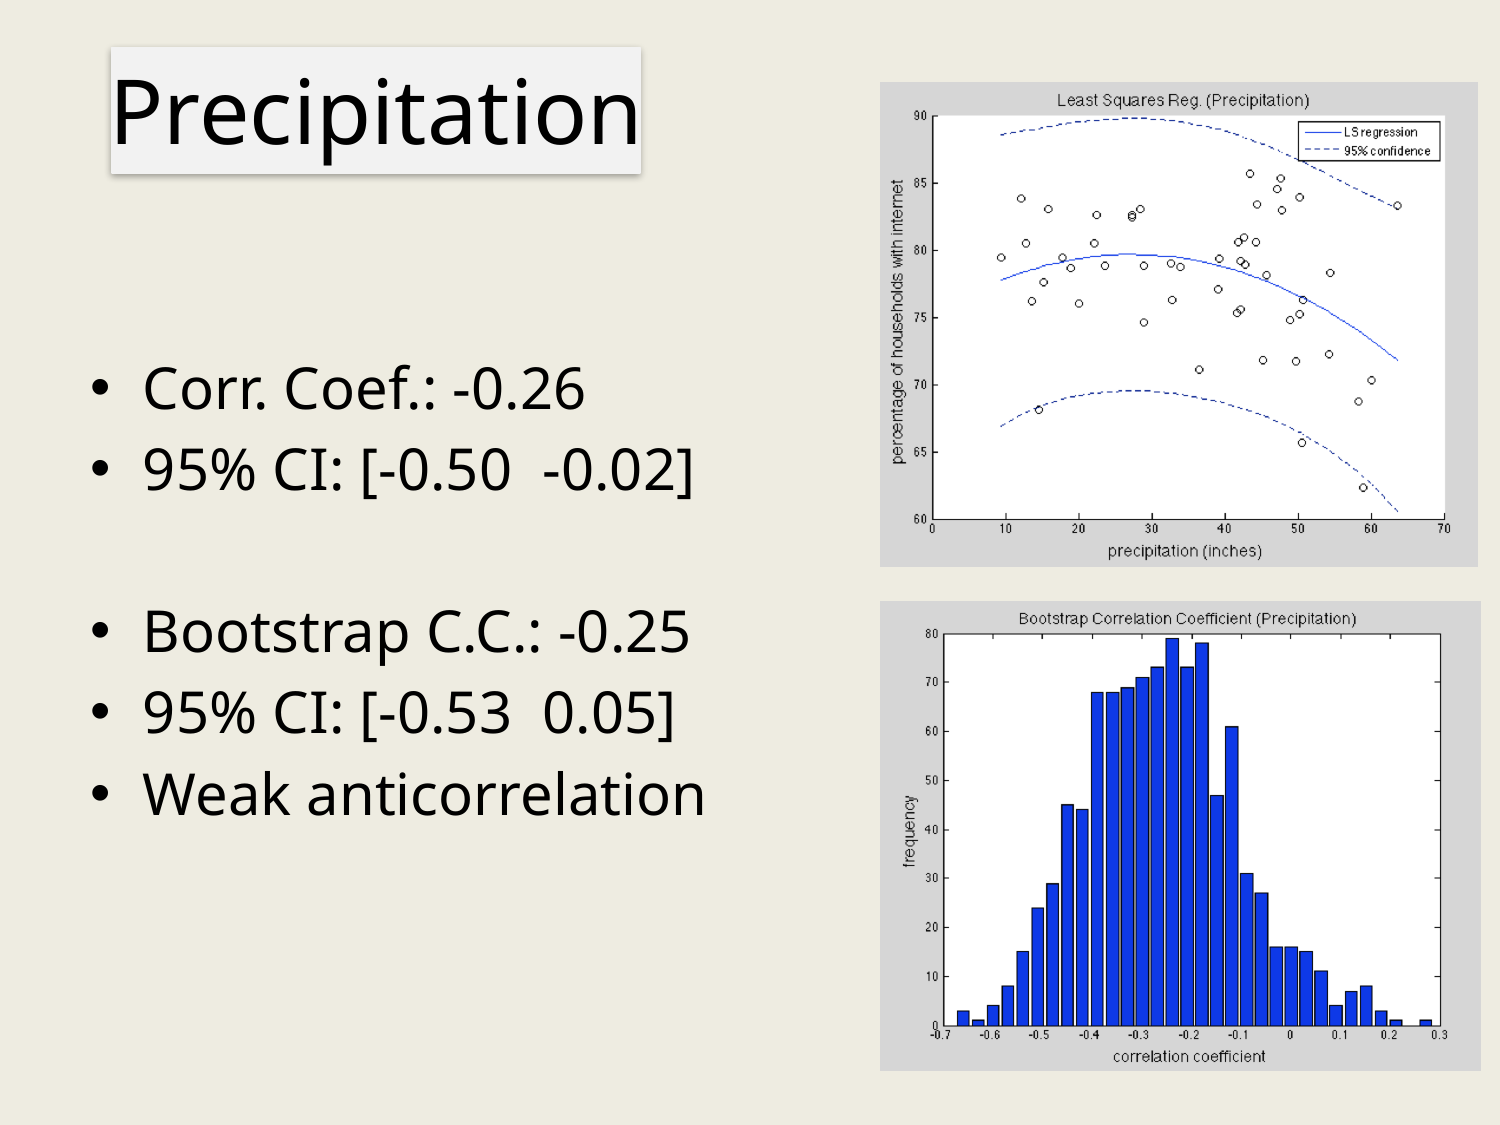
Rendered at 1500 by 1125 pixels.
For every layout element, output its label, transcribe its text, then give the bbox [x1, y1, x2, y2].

list Corr. Coef.: -0.26 95% CI: [-0.50 -0.02] Bootstrap C.C.: -0.25 95% CI: [-0.53 0.05] Weak anticorrelation [75, 262, 744, 1005]
picture [880, 601, 1482, 1071]
title Precipitation [48, 47, 705, 171]
picture [880, 82, 1478, 567]
